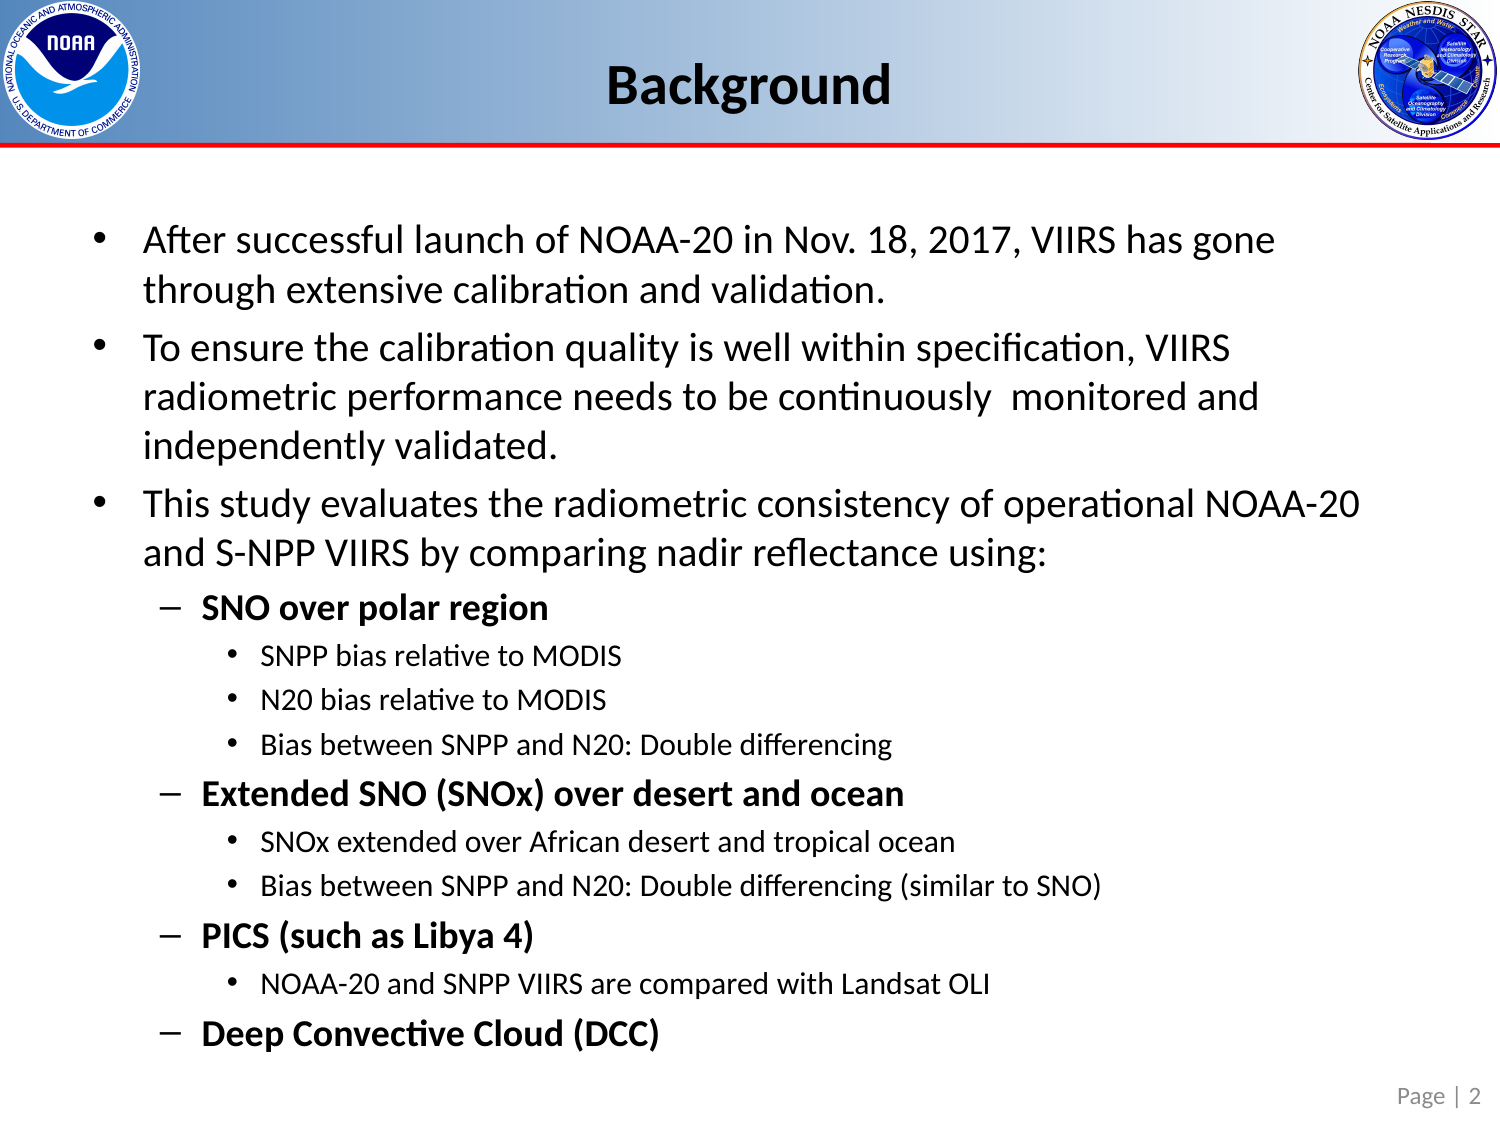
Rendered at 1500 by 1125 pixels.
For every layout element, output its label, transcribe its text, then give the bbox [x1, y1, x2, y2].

picture [3, 1, 103, 139]
title Background [103, 0, 1397, 164]
list After successful launch of NOAA-20 in Nov. 18, 2017, VIIRS has gone through extensive calibration and validation. To ensure the calibration quality is well within specification, VIIRS radiometric performance needs to be continuously monitored and independently validated. This study evaluates the radiometric consistency of operational NOAA-20 and S-NPP VIIRS by comparing nadir reflectance using: SNO over polar region SNPP bias relative to MODIS N20 bias relative to MODIS Bias between SNPP and N20: Double differencing Extended SNO (SNOx) over desert and ocean SNOx extended over African desert and tropical ocean Bias between SNPP and N20: Double differencing (similar to SNO) PICS (such as Libya 4) NOAA-20 and SNPP VIIRS are compared with Landsat OLI Deep Convective Cloud (DCC) [77, 205, 1423, 1068]
slide_number 2 [1146, 1065, 1497, 1125]
picture [1397, 1, 1497, 140]
